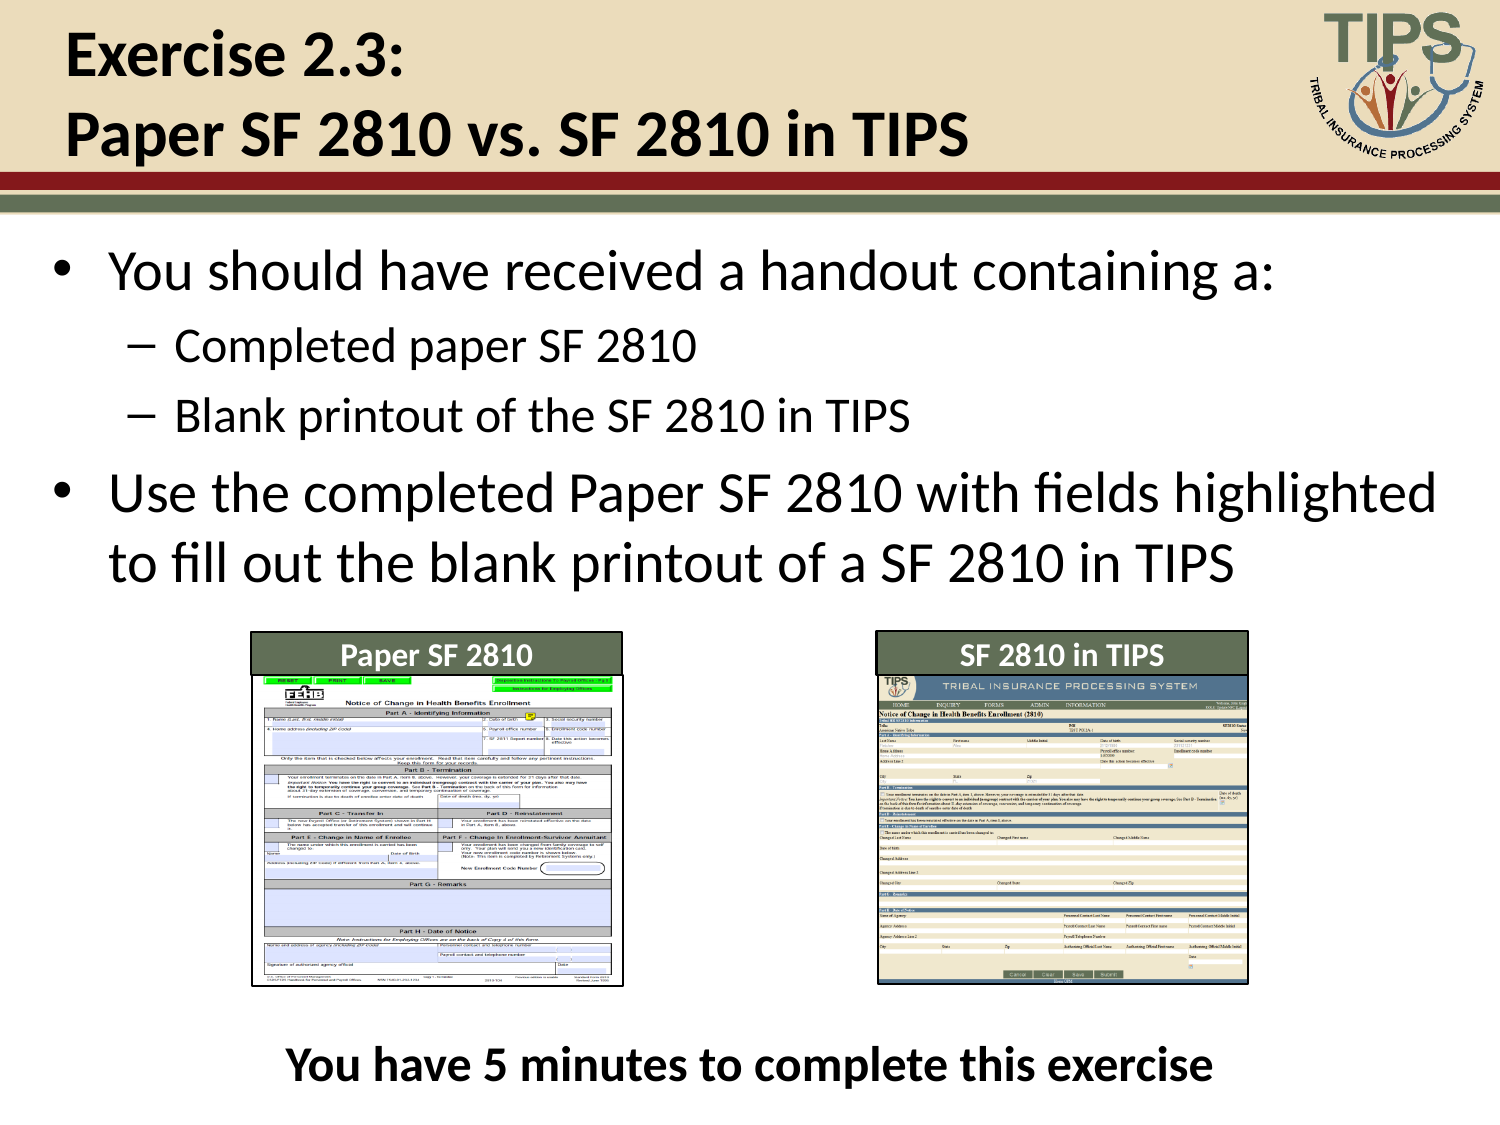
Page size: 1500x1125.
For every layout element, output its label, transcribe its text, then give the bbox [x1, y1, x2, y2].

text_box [251, 630, 1249, 985]
text_box You have 5 minutes to complete this exercise [150, 1024, 1349, 1100]
picture [1305, 12, 1488, 163]
title Exercise 2.3: Paper SF 2810 vs. SF 2810 in TIPS [50, 0, 1280, 180]
list You should have received a handout containing a: Completed paper SF 2810 Blank printout of the SF 2810 in TIPS Use the completed Paper SF 2810 with fields highlighted to fill out the blank printout of a SF 2810 in TIPS [37, 224, 1463, 1031]
